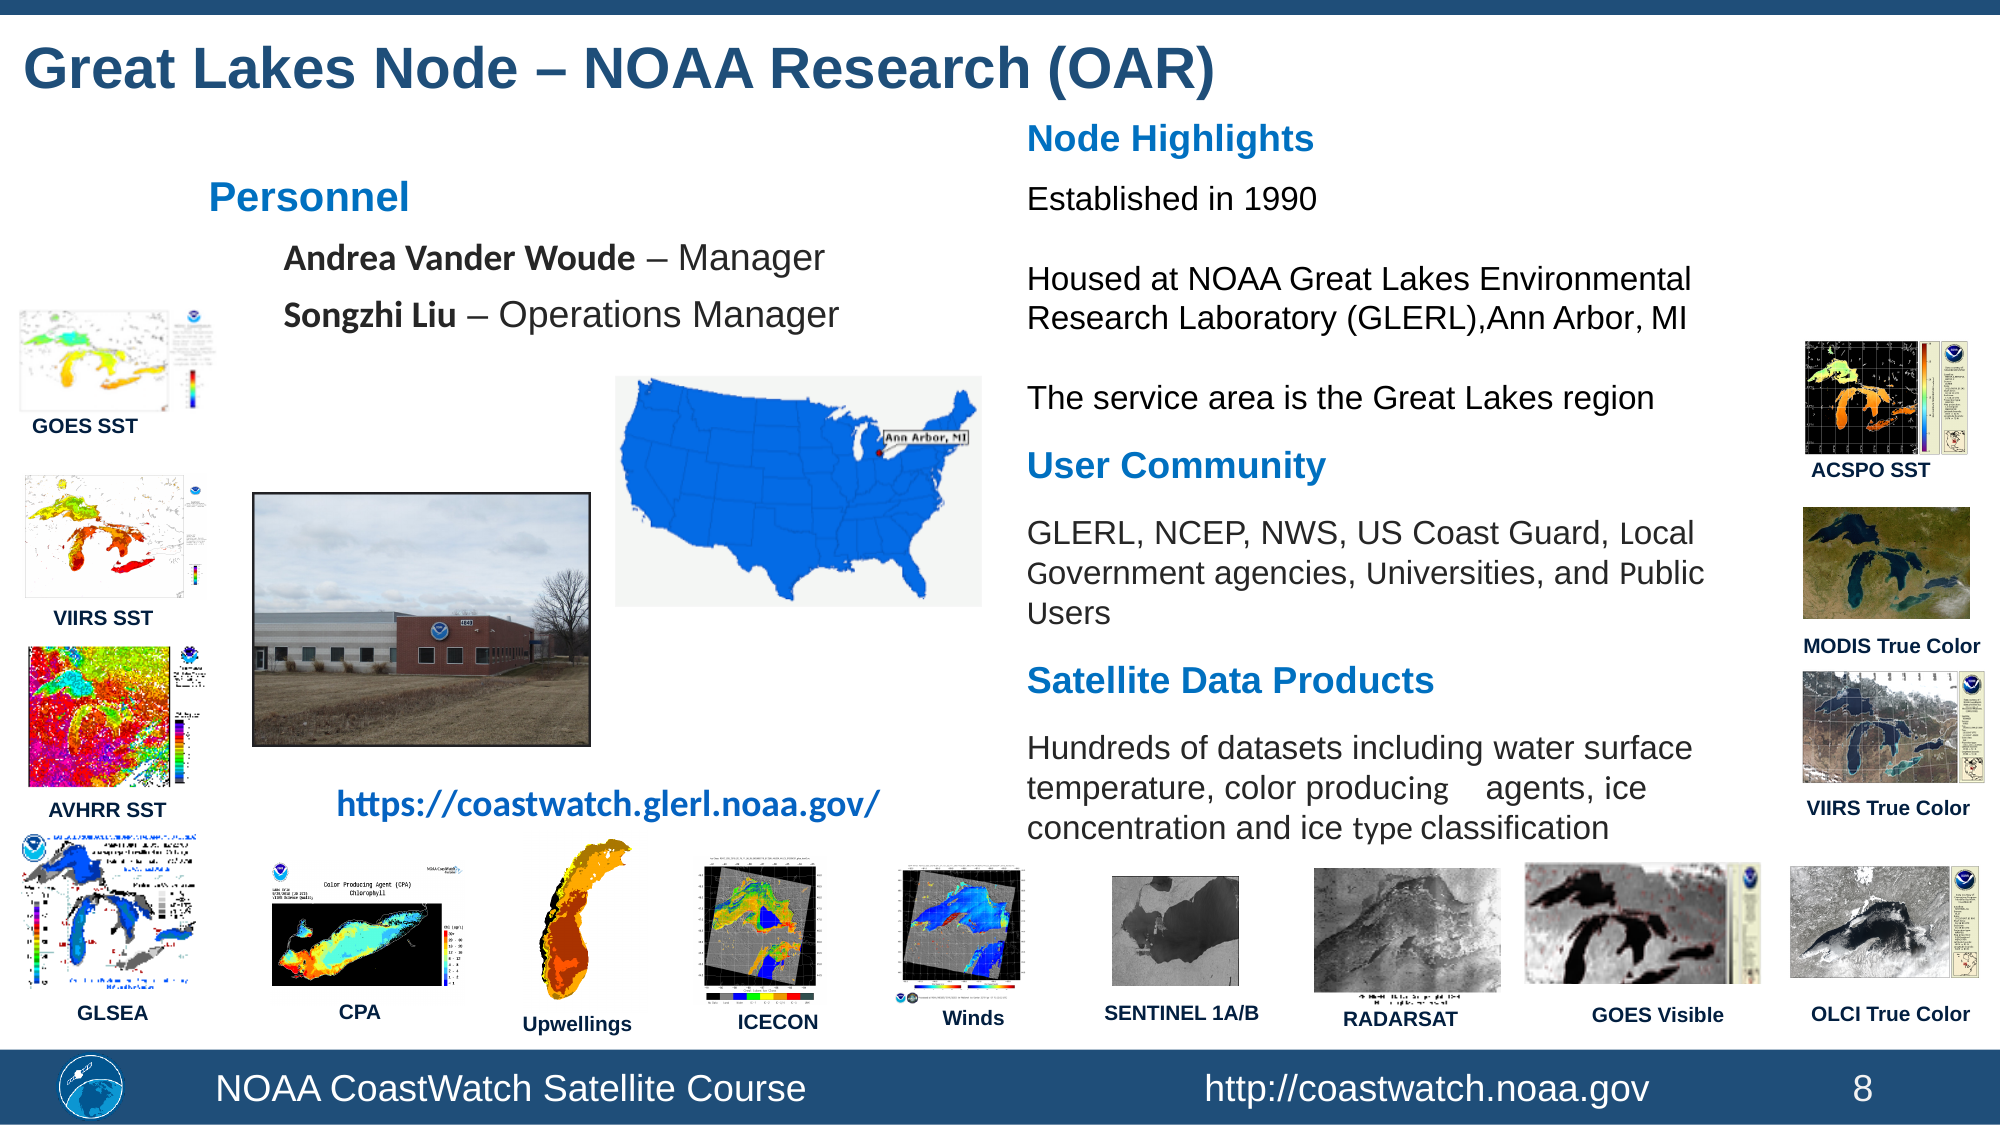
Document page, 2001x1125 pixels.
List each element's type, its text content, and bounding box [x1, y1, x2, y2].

text_box Upwellings [507, 1003, 649, 1044]
picture [56, 1052, 125, 1121]
footer NOAA CoastWatch Satellite Course http://coastwatch.noaa.gov [200, 1056, 1738, 1117]
picture [693, 856, 827, 1005]
picture [270, 860, 465, 1006]
text_box VIIRS True Color [1791, 787, 1989, 827]
picture [615, 367, 982, 607]
picture [18, 308, 218, 415]
text_box GOES SST [17, 404, 155, 445]
text_box https://coastwatch.glerl.noaa.gov/ [223, 771, 994, 877]
picture [1801, 669, 1987, 784]
slide_number 8 [1837, 1056, 2000, 1117]
picture [894, 863, 1028, 1004]
picture [1803, 507, 1970, 619]
picture [1787, 864, 1981, 980]
text_box AVHRR SST [33, 792, 184, 829]
text_box VIIRS SST [38, 600, 170, 637]
text_box Winds [927, 997, 1040, 1038]
picture [252, 492, 591, 747]
text_box GOES Visible [1576, 994, 1763, 1034]
picture [1524, 847, 1762, 984]
picture [523, 830, 648, 1013]
title Great Lakes Node – NOAA Research (OAR) [8, 0, 1907, 131]
text_box ICECON [722, 1001, 835, 1042]
picture [19, 643, 213, 792]
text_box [21, 833, 196, 1033]
text_box ACSPO SST [1796, 449, 1985, 490]
text_box SENTINEL 1A/B [1089, 992, 1278, 1033]
text_box Personnel Andrea Vander Woude – Manager Songzhi Liu – Operations Manager [192, 162, 975, 343]
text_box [1314, 868, 1508, 1039]
text_box CPA [324, 1006, 399, 1031]
text_box MODIS True Color [1788, 625, 2000, 666]
text_box Node Highlights Established in 1990 Housed at NOAA Great Lakes Environmental Research Laboratory (GLERL),Ann Arbor, MI The service area is the Great Lakes region User Community GLERL, NCEP, NWS, US Coast Guard, Local Government agencies, Universities, and Public Users Satellite Data Products Hundreds of datasets including water surface temperature, color producing agents, ice concentration and ice type classification [1011, 106, 1774, 854]
picture [22, 473, 207, 600]
picture [1803, 339, 1969, 456]
text_box OLCI True Color [1795, 993, 1993, 1034]
picture [1112, 876, 1239, 986]
